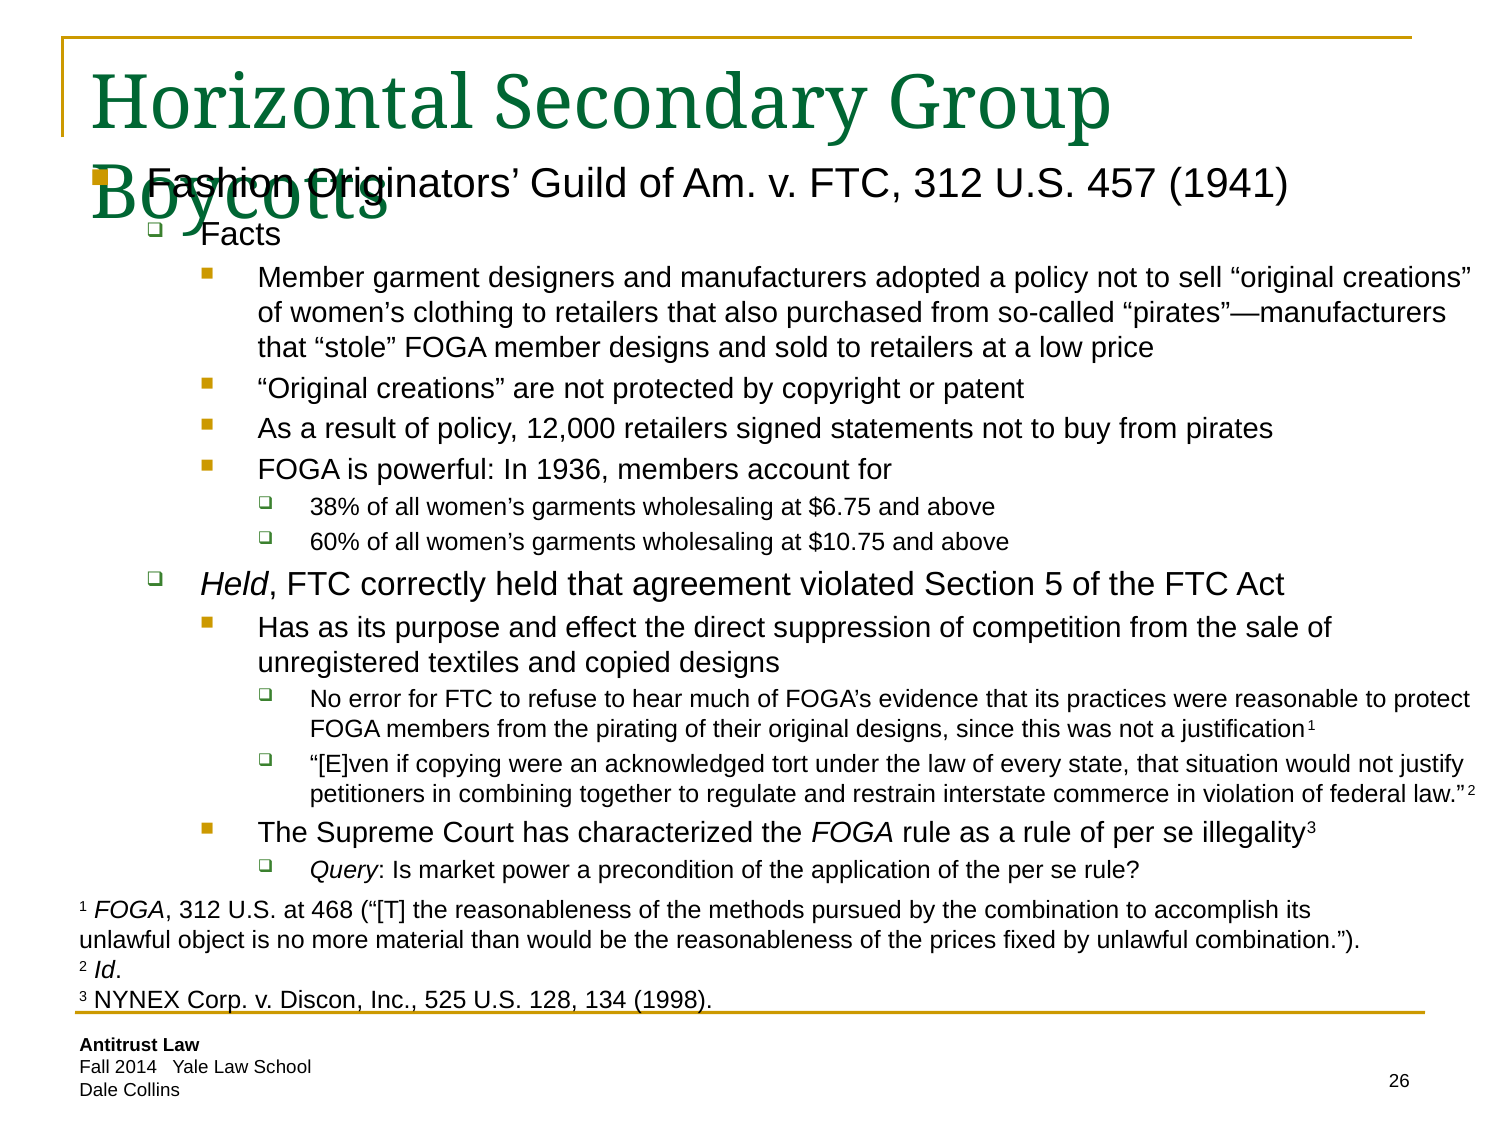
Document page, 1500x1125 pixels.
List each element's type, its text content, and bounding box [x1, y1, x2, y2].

list Fashion Originators’ Guild of Am. v. FTC, 312 U.S. 457 (1941) Facts Member garment designers and manufacturers adopted a policy not to sell “original creations” of women’s clothing to retailers that also purchased from so-called “pirates”—manufacturers that “stole” FOGA member designs and sold to retailers at a low price “Original creations” are not protected by copyright or patent As a result of policy, 12,000 retailers signed statements not to buy from pirates FOGA is powerful: In 1936, members account for 38% of all women’s garments wholesaling at $6.75 and above 60% of all women’s garments wholesaling at $10.75 and above Held, FTC correctly held that agreement violated Section 5 of the FTC Act Has as its purpose and effect the direct suppression of competition from the sale of unregistered textiles and copied designs No error for FTC to refuse to hear much of FOGA’s evidence that its practices were reasonable to protect FOGA members from the pirating of their original designs, since this was not a justification1 “[E]ven if copying were an acknowledged tort under the law of every state, that situation would not justify petitioners in combining together to regulate and restrain interstate commerce in violation of federal law.”2 The Supreme Court has characterized the FOGA rule as a rule of per se illegality3 Query: Is market power a precondition of the application of the per se rule? [75, 148, 1500, 1006]
title Horizontal Secondary Group Boycotts [75, 45, 1425, 148]
text_box 1 FOGA, 312 U.S. at 468 (“[T] the reasonableness of the methods pursued by the combination to accomplish its unlawful object is no more material than would be the reasonableness of the prices fixed by unlawful combination.”). 2 Id. 3 NYNEX Corp. v. Discon, Inc., 525 U.S. 128, 134 (1998). [64, 886, 1415, 1022]
slide_number 26 [1074, 1023, 1426, 1100]
